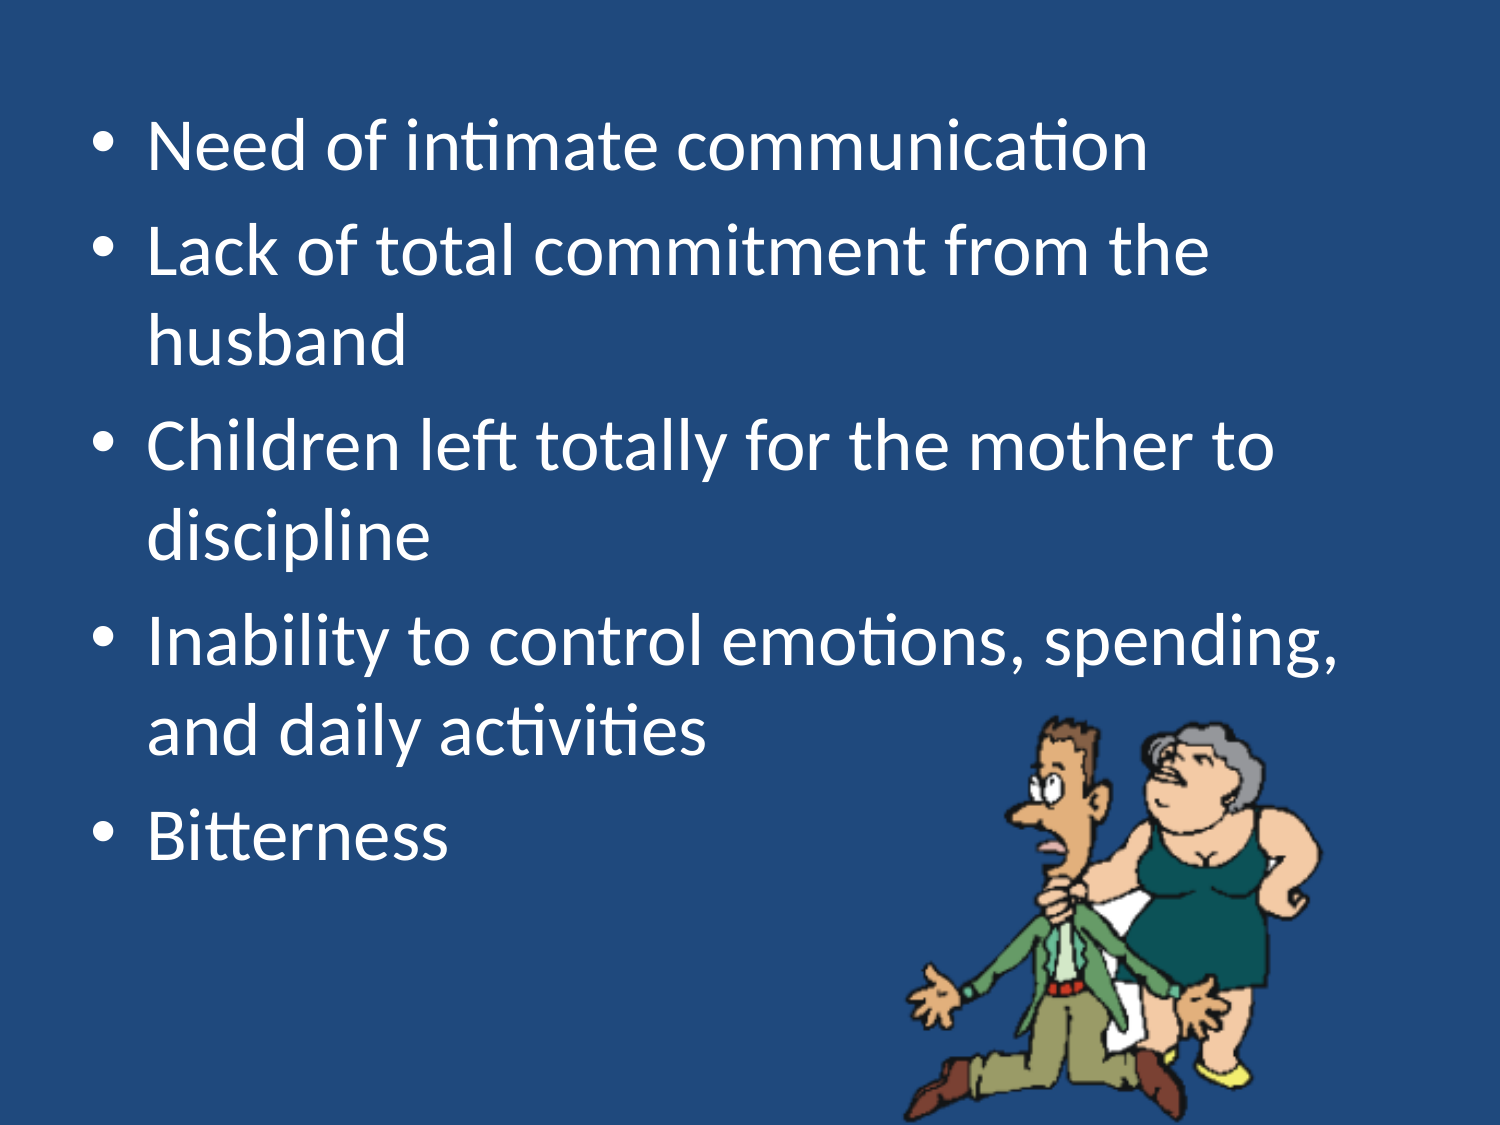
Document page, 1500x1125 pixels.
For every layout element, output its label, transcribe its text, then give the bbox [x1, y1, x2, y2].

picture [899, 712, 1331, 1125]
list Need of intimate communication Lack of total commitment from the husband Children left totally for the mother to discipline Inability to control emotions, spending, and daily activities Bitterness [75, 87, 1425, 1075]
